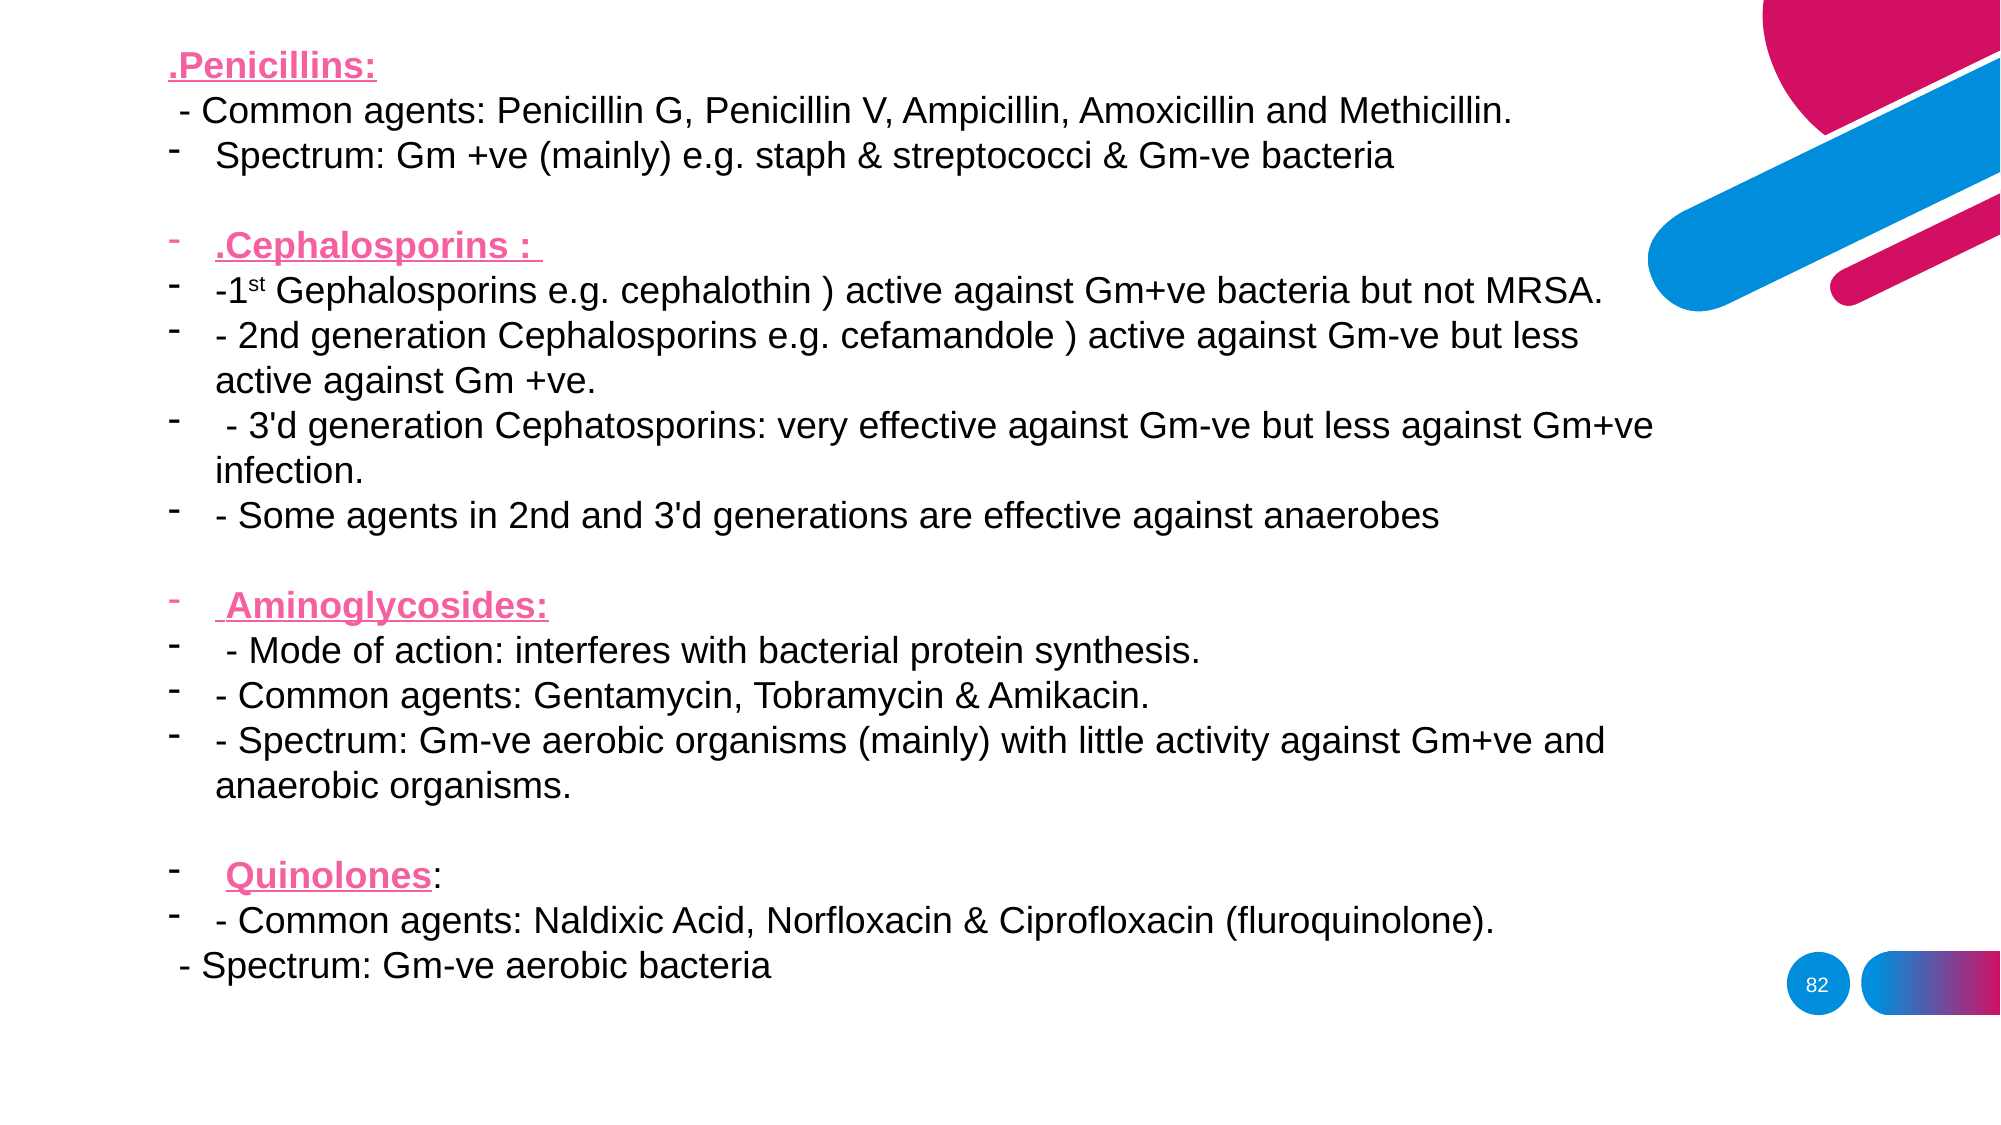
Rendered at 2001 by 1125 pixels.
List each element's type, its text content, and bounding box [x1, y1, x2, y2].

text_box .Penicillins: - Common agents: Penicillin G, Penicillin V, Ampicillin, Amoxicillin and Methicillin. Spectrum: Gm +ve (mainly) e.g. staph & streptococci & Gm-ve bacteria .Cephalosporins : -1st Gephalosporins e.g. cephalothin ) active against Gm+ve bacteria but not MRSA. - 2nd generation Cephalosporins e.g. cefamandole ) active against Gm-ve but less active against Gm +ve. - 3'd generation Cephatosporins: very effective against Gm-ve but less against Gm+ve infection. - Some agents in 2nd and 3'd generations are effective against anaerobes Aminoglycosides: - Mode of action: interferes with bacterial protein synthesis. - Common agents: Gentamycin, Tobramycin & Amikacin. - Spectrum: Gm-ve aerobic organisms (mainly) with little activity against Gm+ve and anaerobic organisms. Quinolones: - Common agents: Naldixic Acid, Norfloxacin & Ciprofloxacin (fluroquinolone). - Spectrum: Gm-ve aerobic bacteria [153, 33, 1680, 1125]
slide_number 82 [1772, 954, 1863, 1015]
